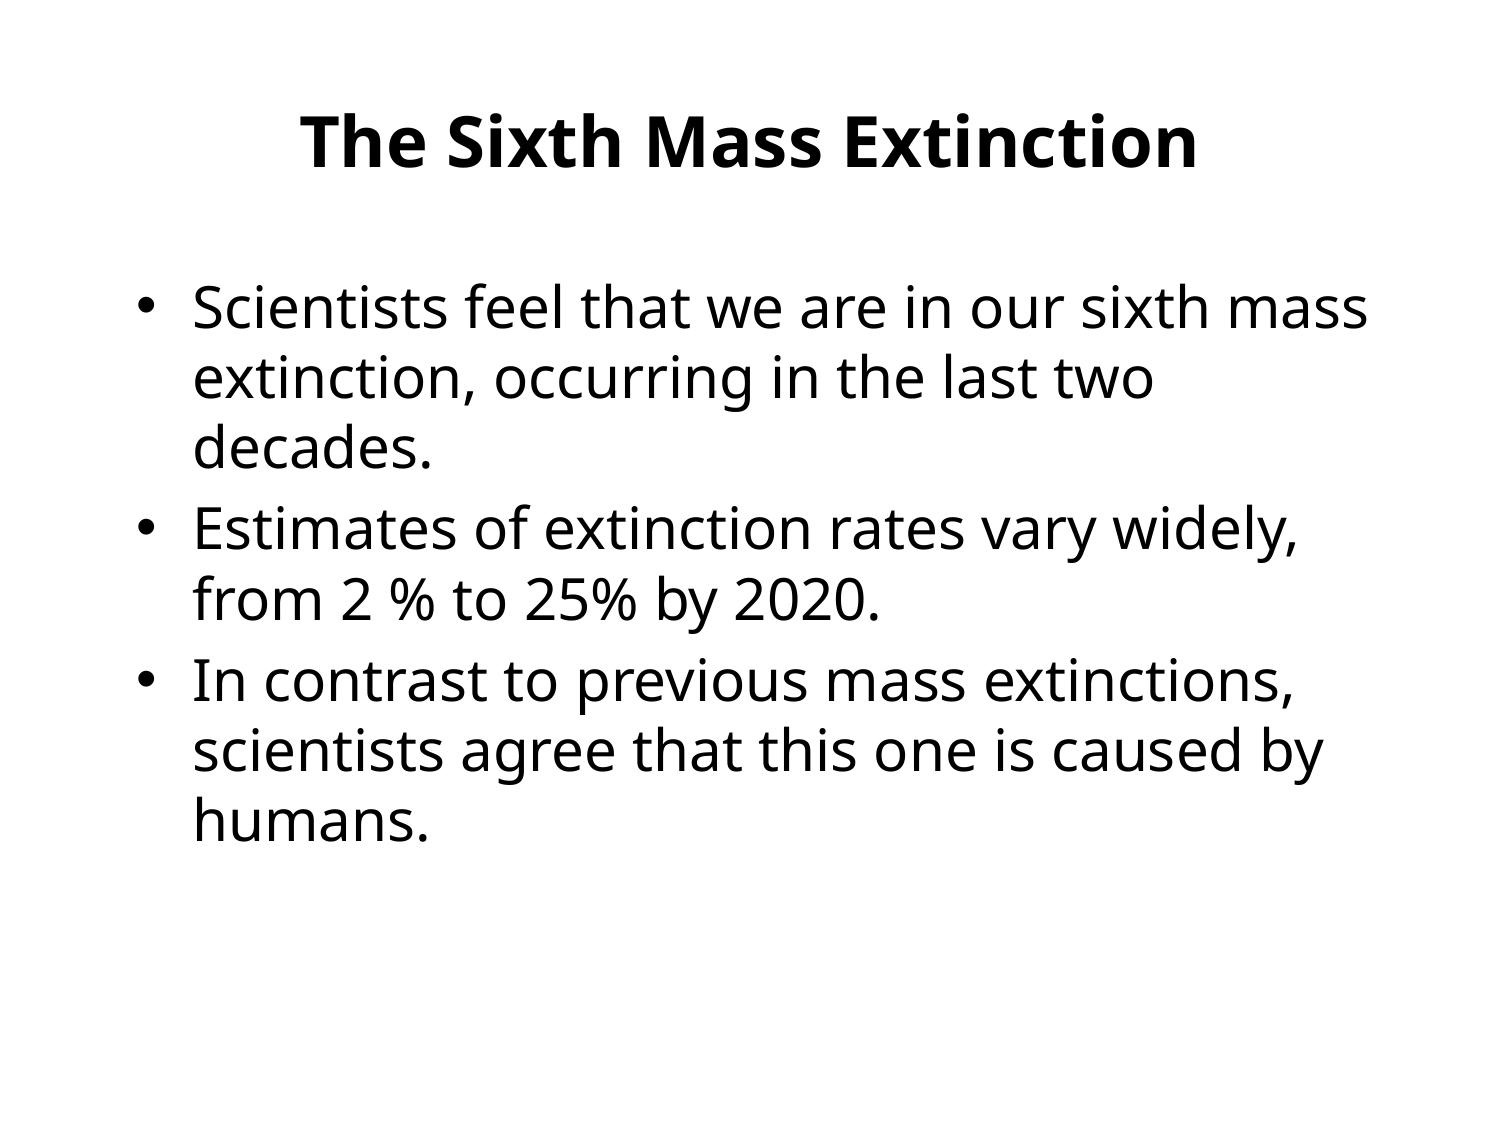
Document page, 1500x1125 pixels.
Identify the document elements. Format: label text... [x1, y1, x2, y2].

title The Sixth Mass Extinction [75, 45, 1425, 233]
list Scientists feel that we are in our sixth mass extinction, occurring in the last two decades. Estimates of extinction rates vary widely, from 2 % to 25% by 2020. In contrast to previous mass extinctions, scientists agree that this one is caused by humans. [75, 262, 1425, 1005]
